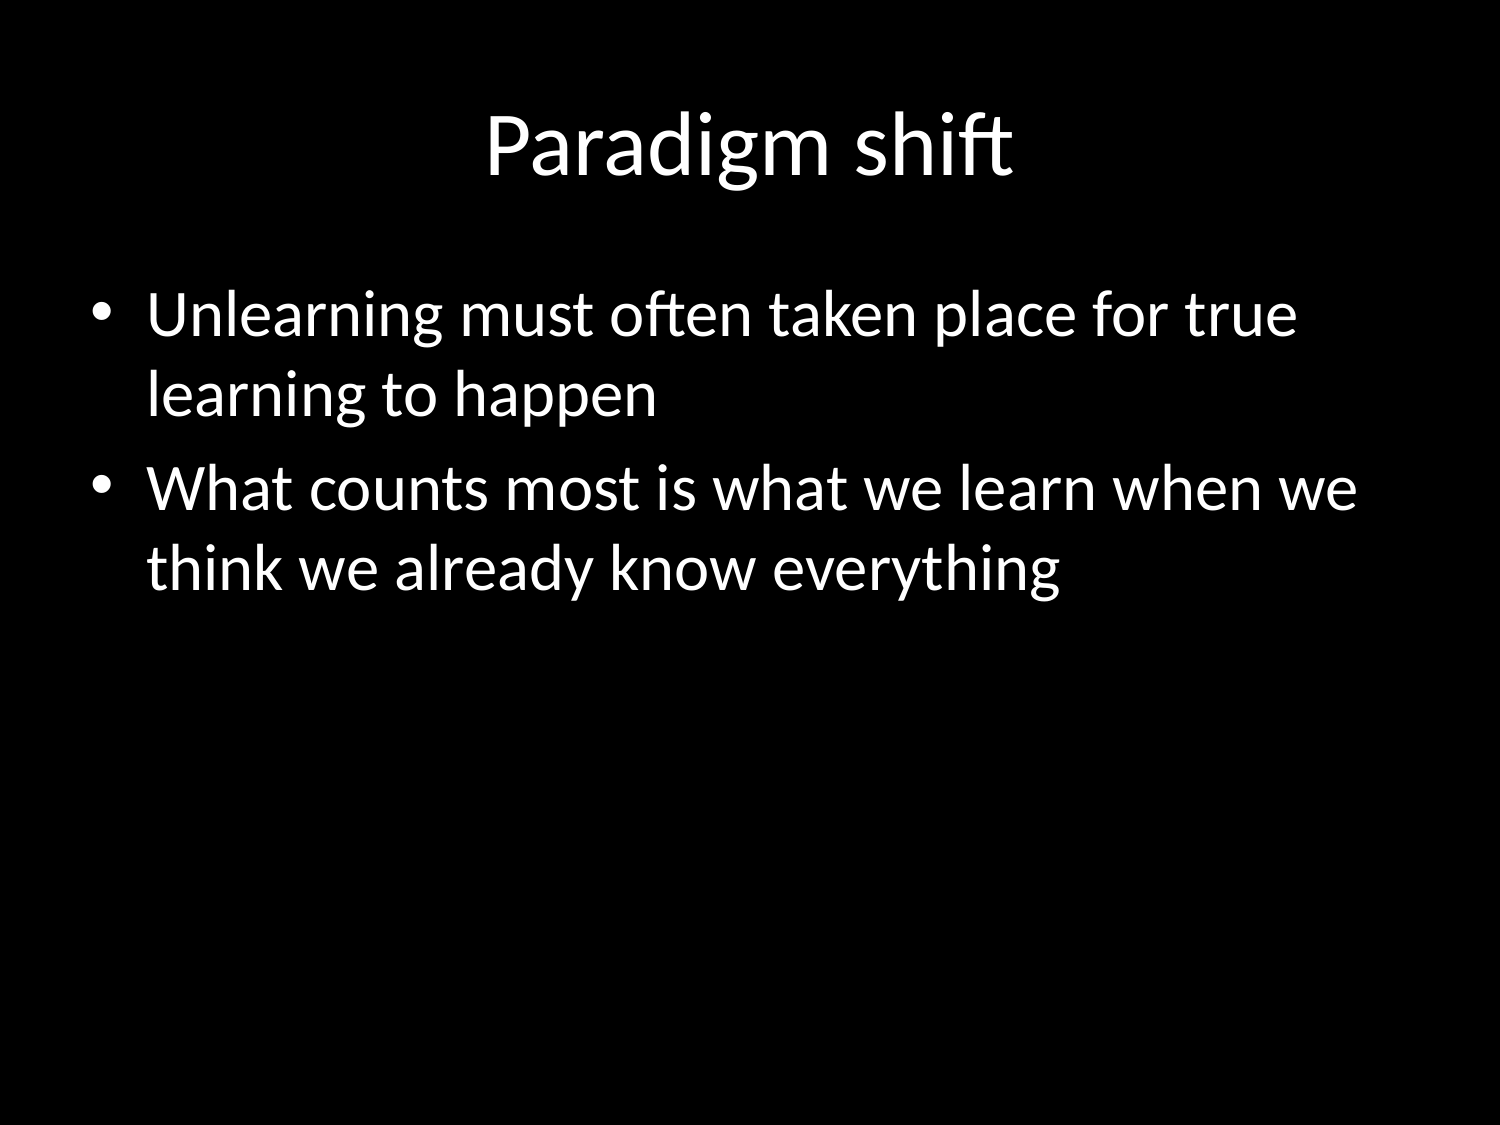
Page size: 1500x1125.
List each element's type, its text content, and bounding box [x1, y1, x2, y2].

list Unlearning must often taken place for true learning to happen What counts most is what we learn when we think we already know everything [75, 262, 1425, 1005]
title Paradigm shift [75, 45, 1425, 233]
